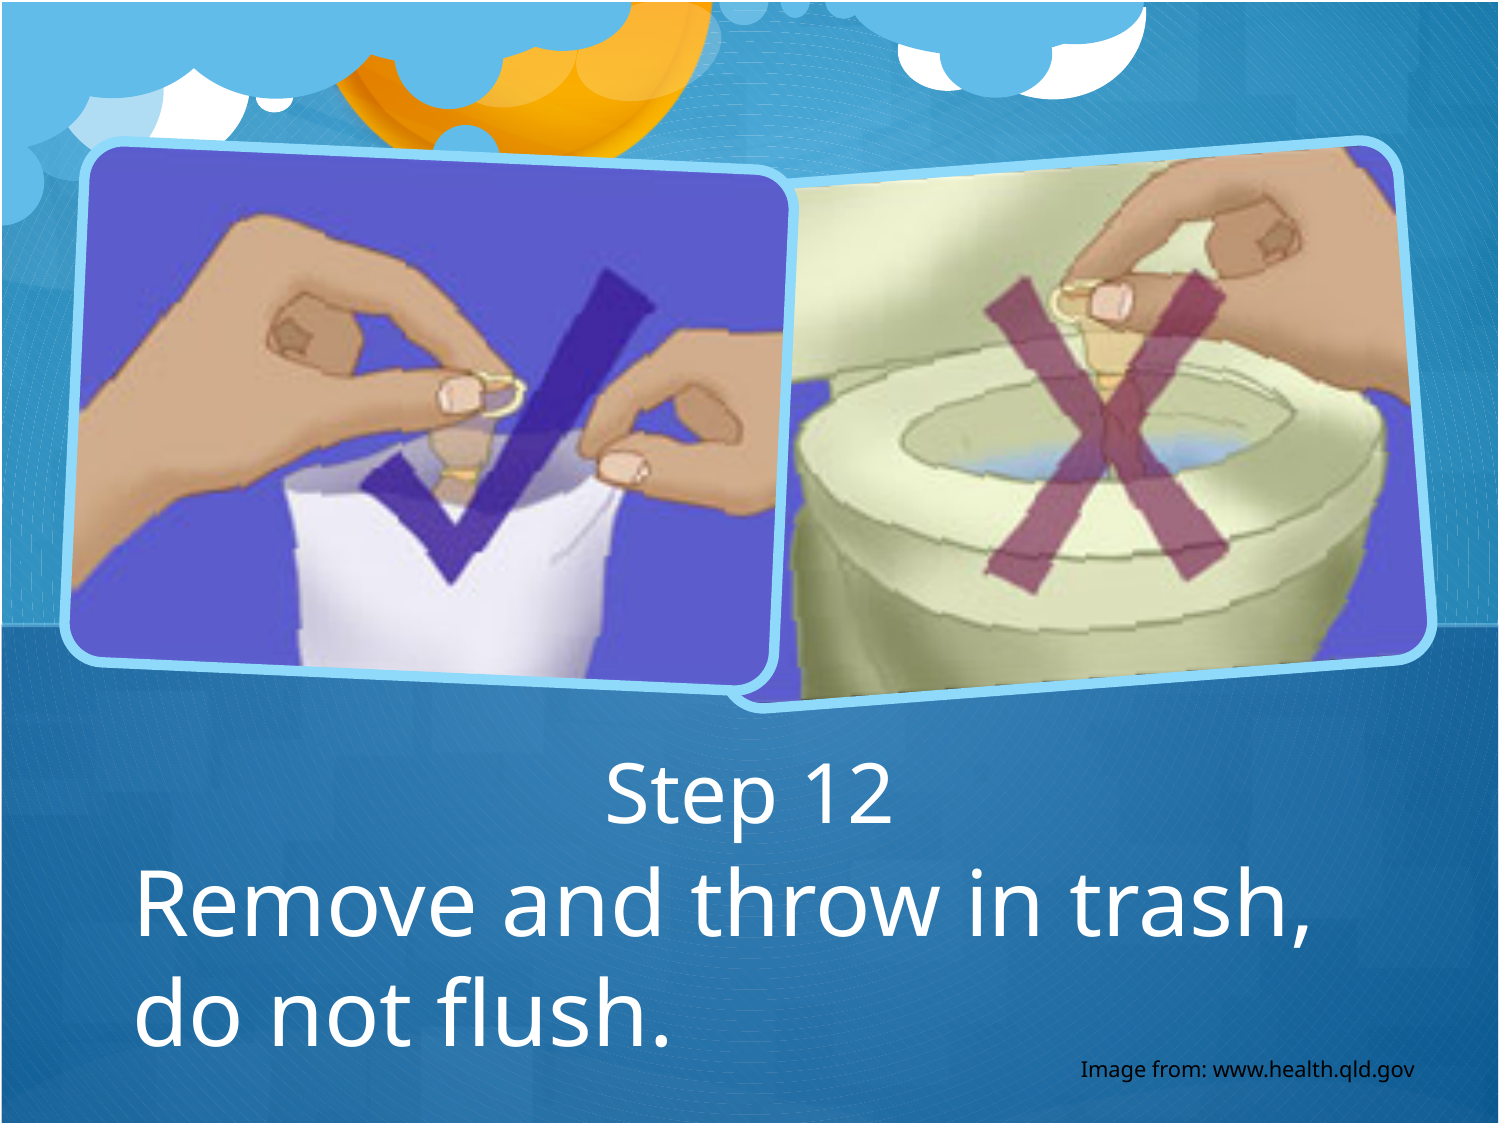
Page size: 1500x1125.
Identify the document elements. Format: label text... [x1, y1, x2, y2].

picture [2, 2, 1498, 1123]
text_box Image from: www.health.qld.gov [1066, 1047, 1430, 1089]
list Remove and throw in trash, do not flush. [116, 848, 1383, 1048]
title Step 12 [116, 729, 1383, 848]
